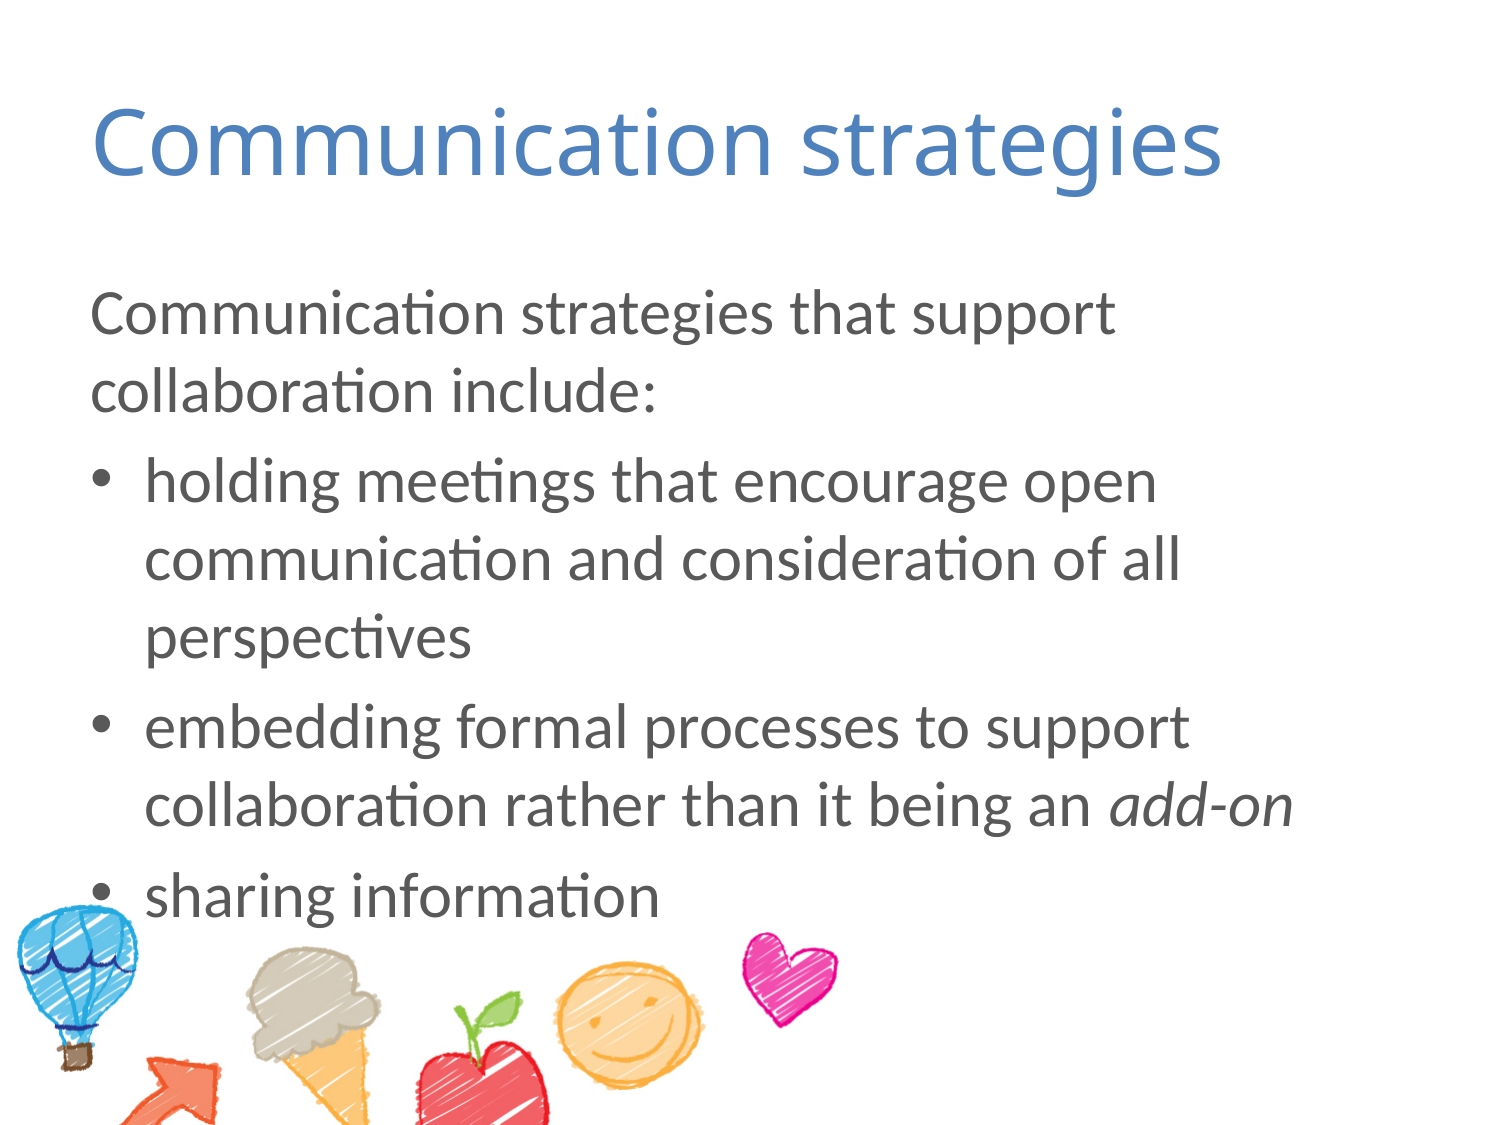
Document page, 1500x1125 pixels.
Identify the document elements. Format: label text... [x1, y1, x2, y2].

list Communication strategies that support collaboration include: holding meetings that encourage open communication and consideration of all perspectives embedding formal processes to support collaboration rather than it being an add-on sharing information [75, 262, 1425, 944]
picture [12, 870, 1253, 1125]
title Communication strategies [75, 45, 1425, 233]
